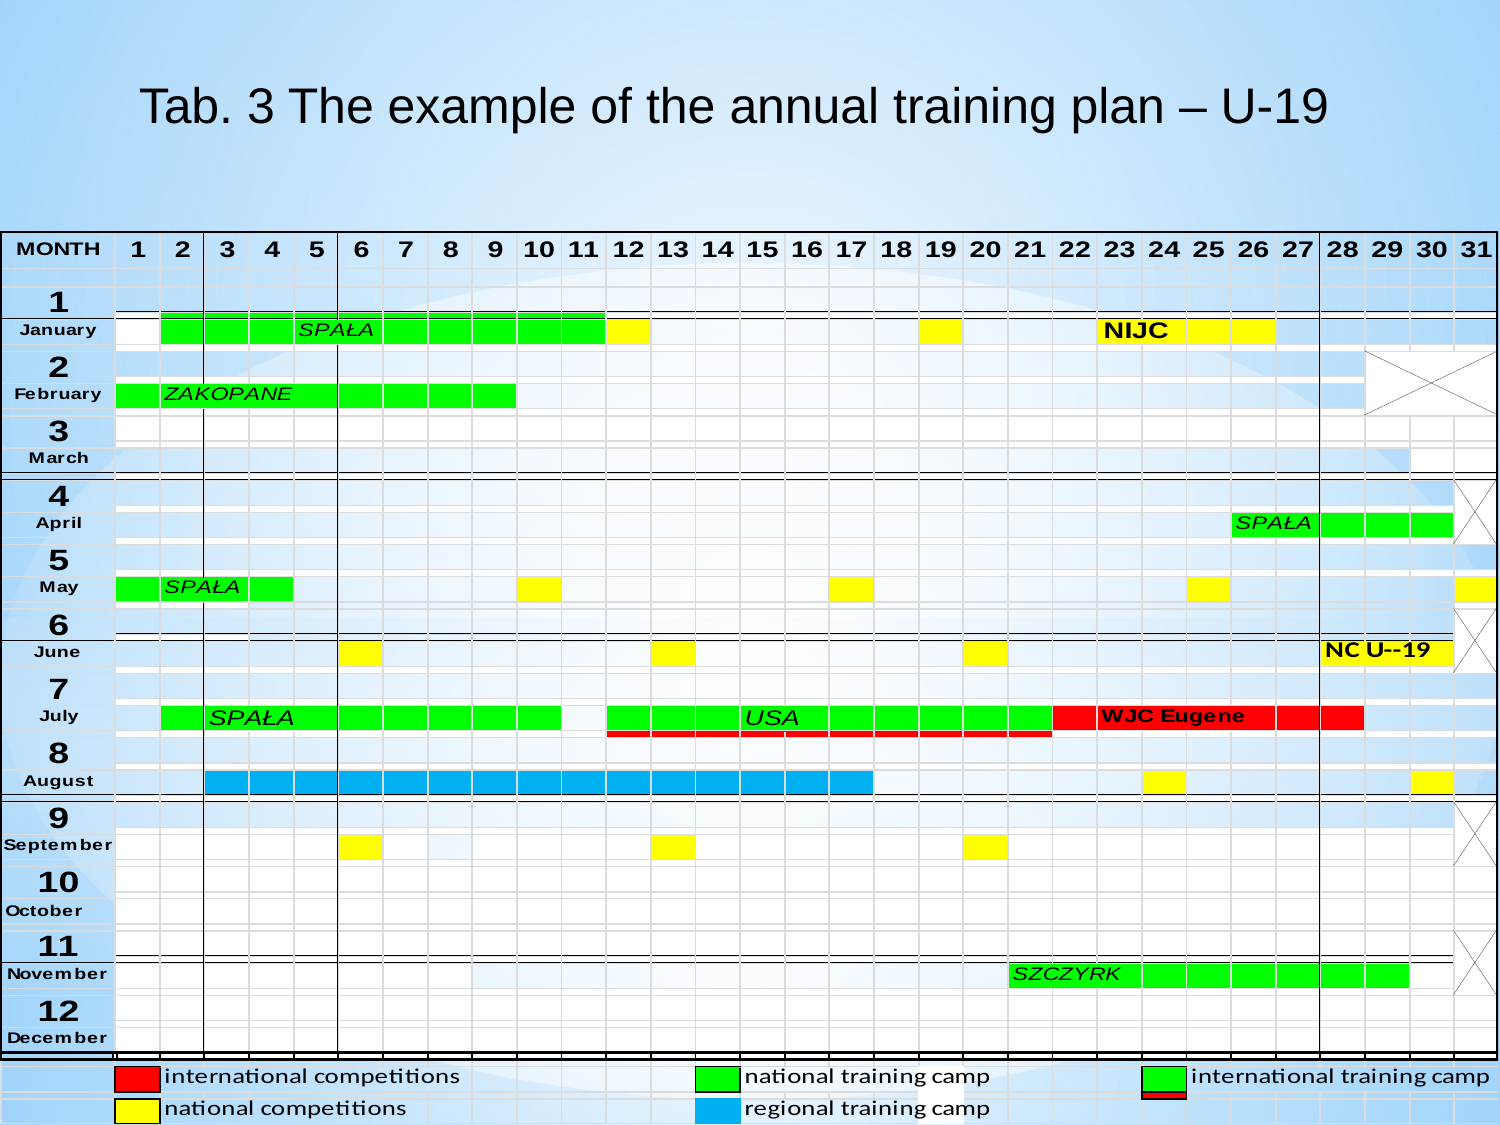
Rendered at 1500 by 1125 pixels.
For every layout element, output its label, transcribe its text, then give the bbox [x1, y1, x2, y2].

text_box Tab. 3 The example of the annual training plan – U-19 [123, 66, 1459, 142]
picture [0, 231, 1500, 1125]
